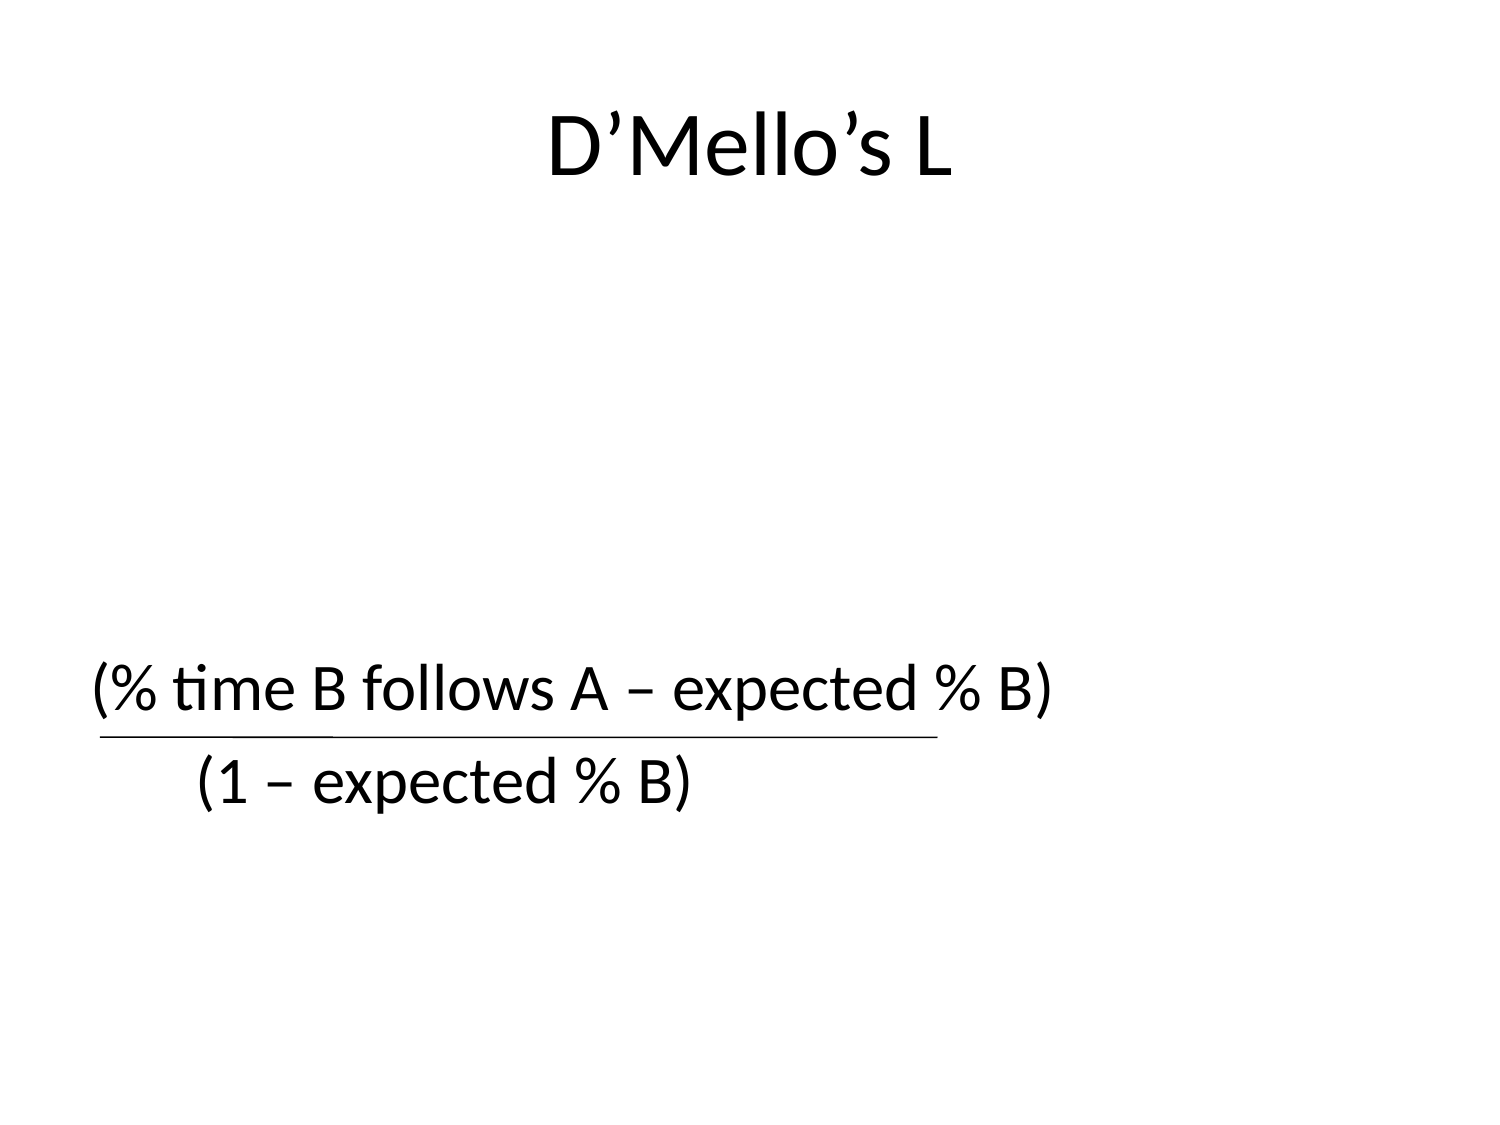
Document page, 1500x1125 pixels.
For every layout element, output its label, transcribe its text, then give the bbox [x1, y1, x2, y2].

text_box (% time B follows A – expected % B) (1 – expected % B) [74, 262, 1425, 1005]
title D’Mello’s L [75, 45, 1425, 233]
